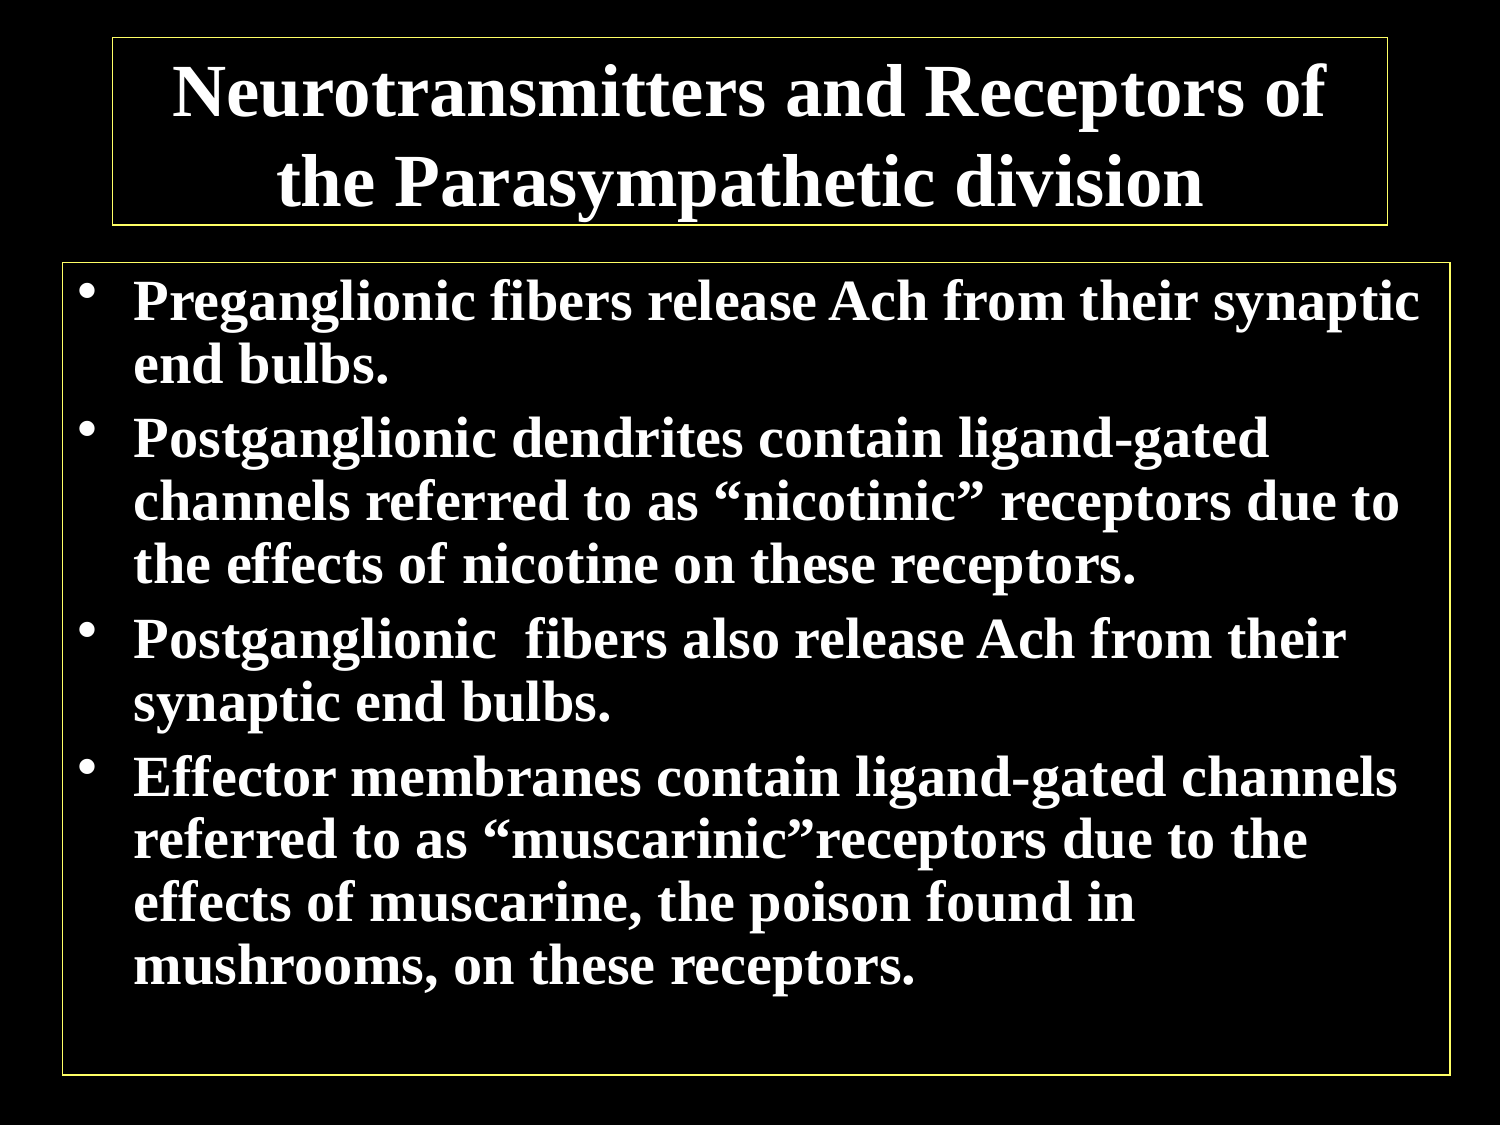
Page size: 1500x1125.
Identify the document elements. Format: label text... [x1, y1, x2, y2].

list Preganglionic fibers release Ach from their synaptic end bulbs. Postganglionic dendrites contain ligand-gated channels referred to as “nicotinic” receptors due to the effects of nicotine on these receptors. Postganglionic fibers also release Ach from their synaptic end bulbs. Effector membranes contain ligand-gated channels referred to as “muscarinic”receptors due to the effects of muscarine, the poison found in mushrooms, on these receptors. [62, 262, 1451, 1076]
title Neurotransmitters and Receptors of the Parasympathetic division [112, 37, 1388, 226]
